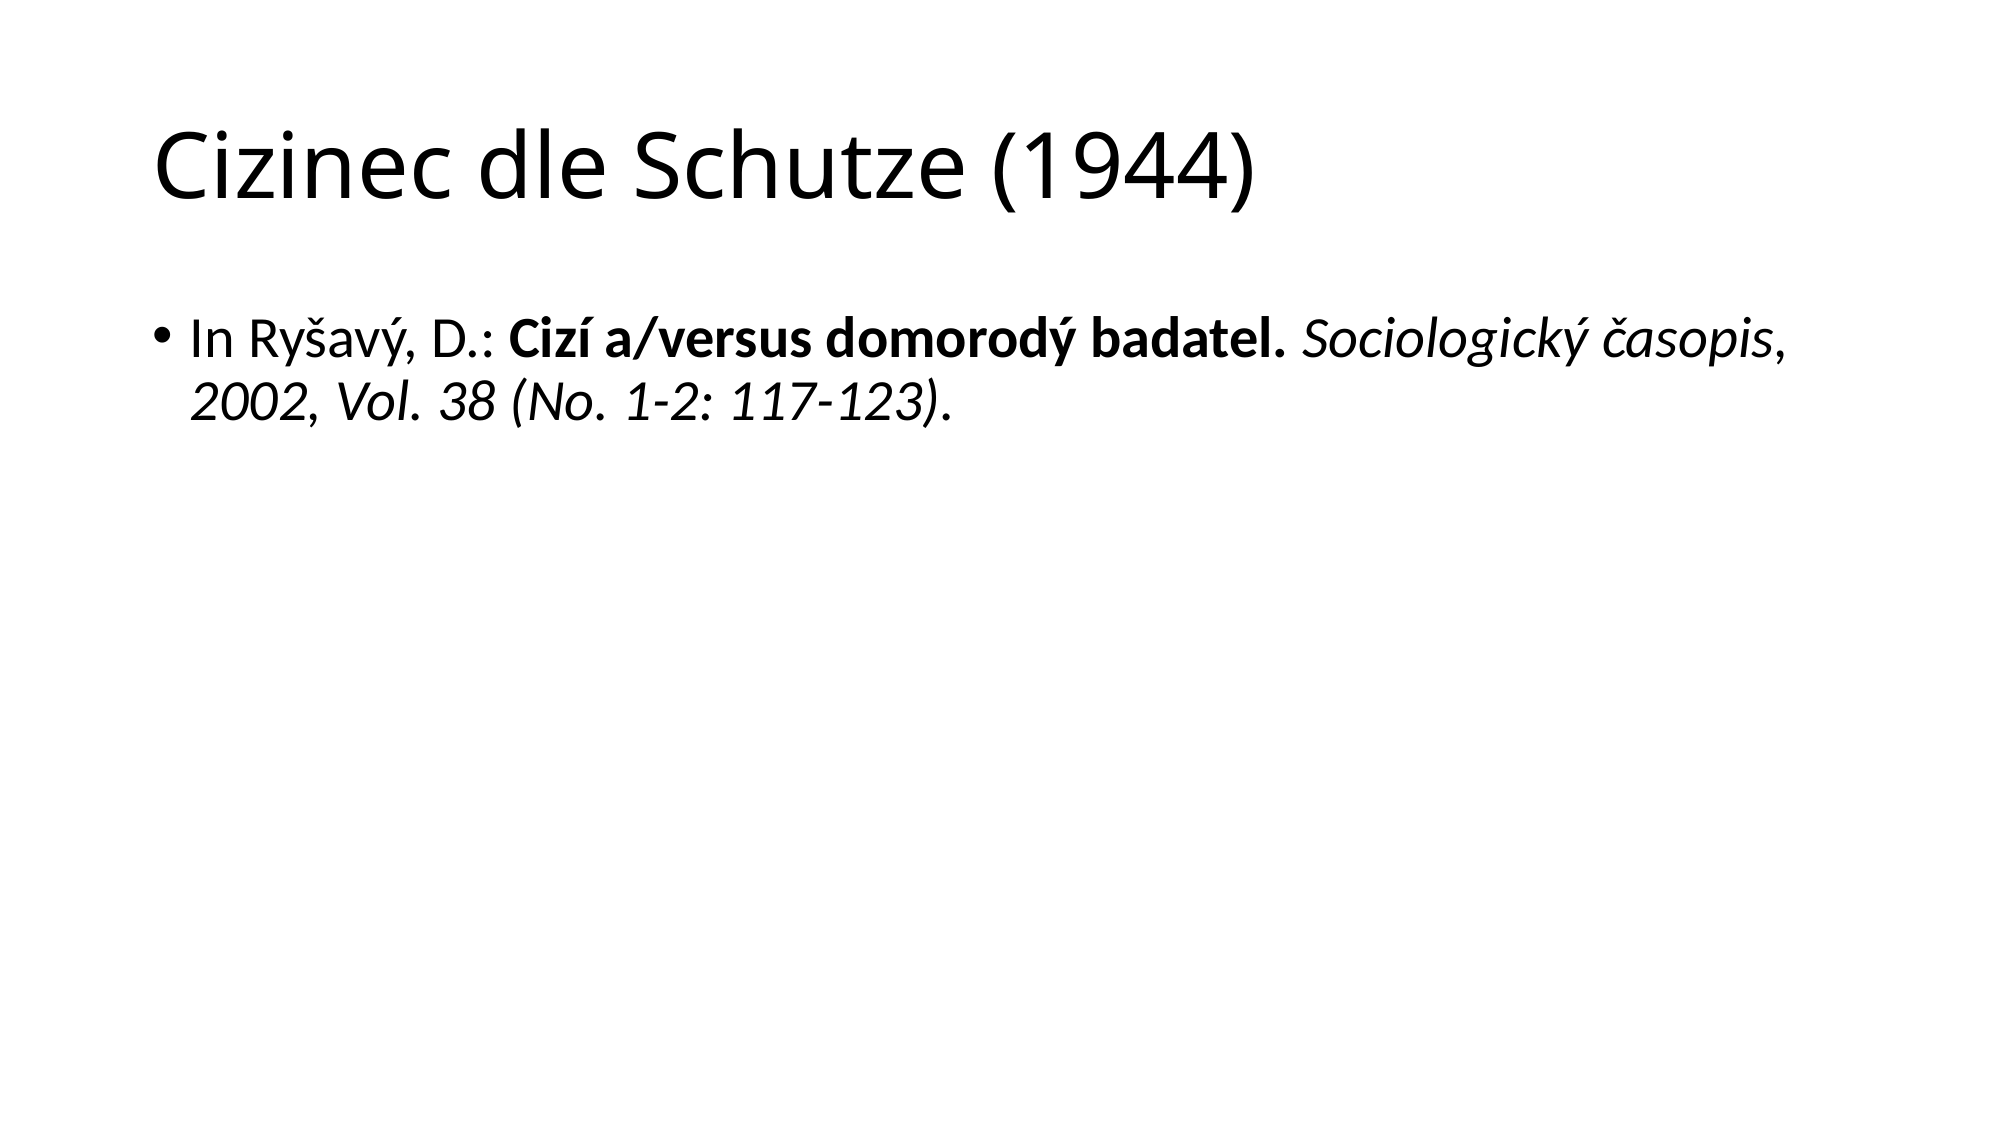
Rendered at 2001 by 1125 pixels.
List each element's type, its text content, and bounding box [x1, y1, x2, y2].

list In Ryšavý, D.: Cizí a/versus domorodý badatel. Sociologický časopis, 2002, Vol. 38 (No. 1-2: 117-123). [137, 299, 1863, 1014]
title Cizinec dle Schutze (1944) [137, 59, 1863, 278]
